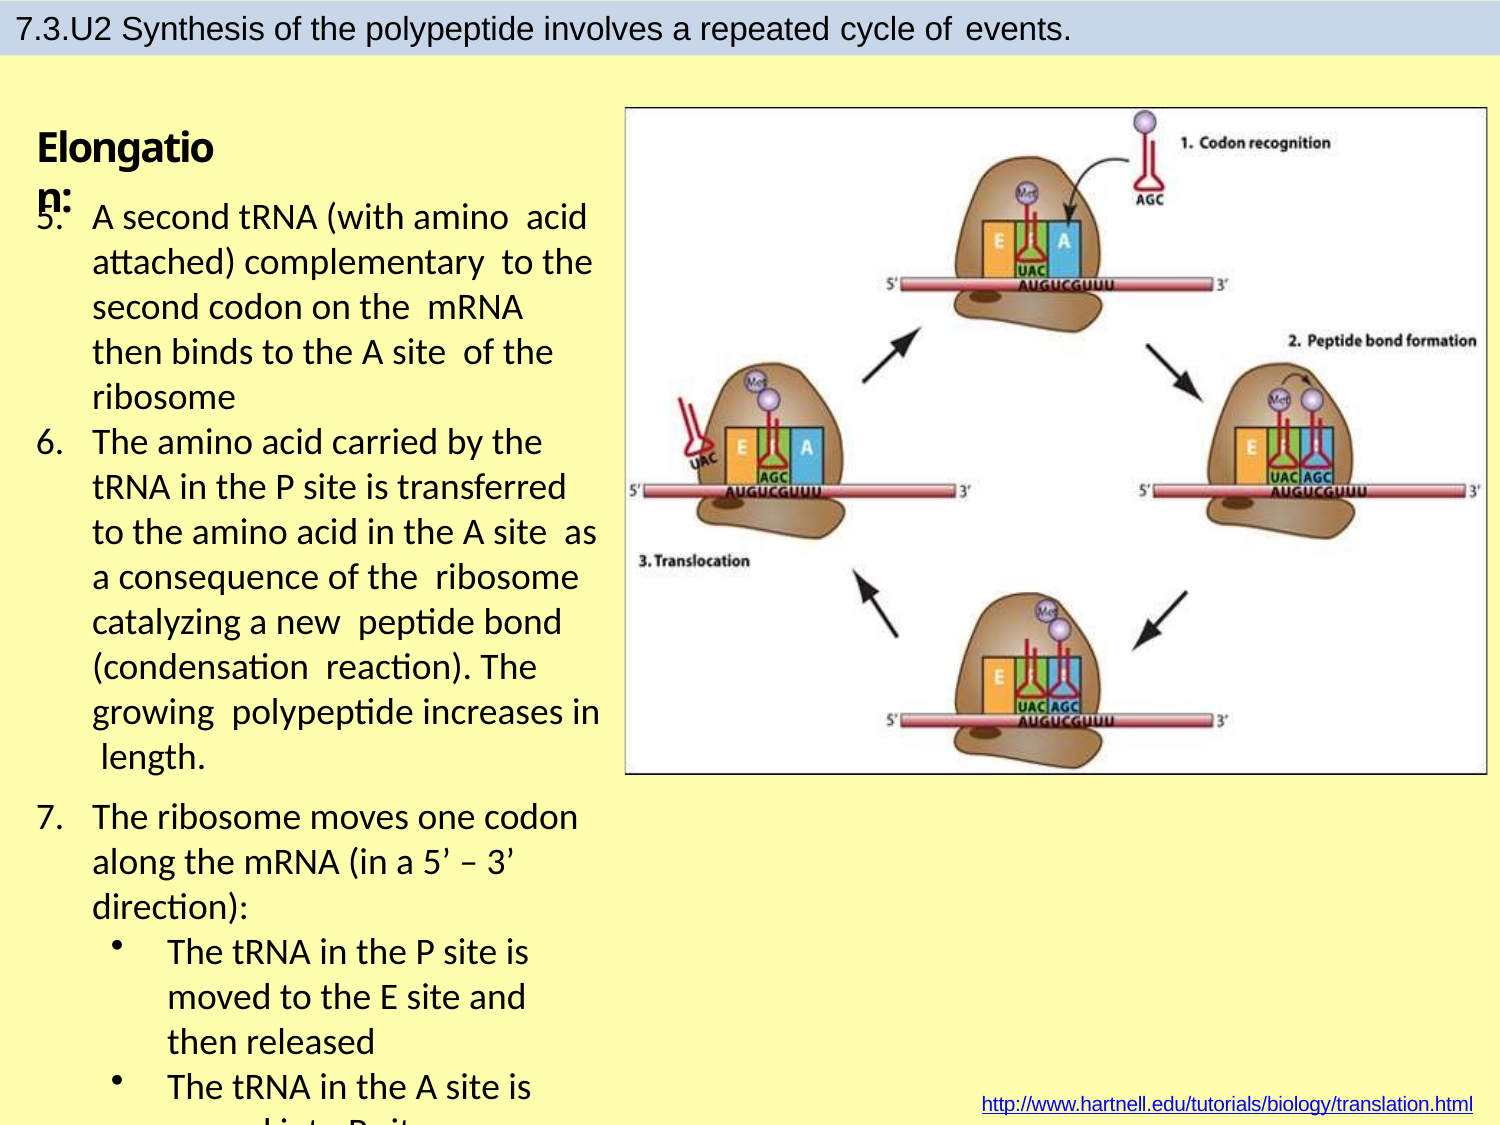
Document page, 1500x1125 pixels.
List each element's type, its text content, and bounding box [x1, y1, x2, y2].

text_box 7.3.U2 Synthesis of the polypeptide involves a repeated cycle of events. [12, 5, 1079, 48]
text_box [0, 56, 1500, 1125]
title Elongation: [33, 118, 234, 190]
text_box [624, 107, 1488, 775]
text_box [0, 0, 1500, 56]
text_box http://www.hartnell.edu/tutorials/biology/translation.html [1388, 1089, 1488, 1116]
text_box A second tRNA (with amino acid attached) complementary to the second codon on the mRNA then binds to the A site of the ribosome The amino acid carried by the tRNA in the P site is transferred to the amino acid in the A site as a consequence of the ribosome catalyzing a new peptide bond (condensation reaction). The growing polypeptide increases in length. The ribosome moves one codon along the mRNA (in a 5’ – 3’ direction): The tRNA in the P site is moved to the E site and then released The tRNA in the A site is moved into P site Another tRNA binds, complementary to the next codon on the mRNA, binds to the A site. Steps 6, 7, and 8 are repeated until a stop codon is reached. [33, 190, 1388, 1125]
